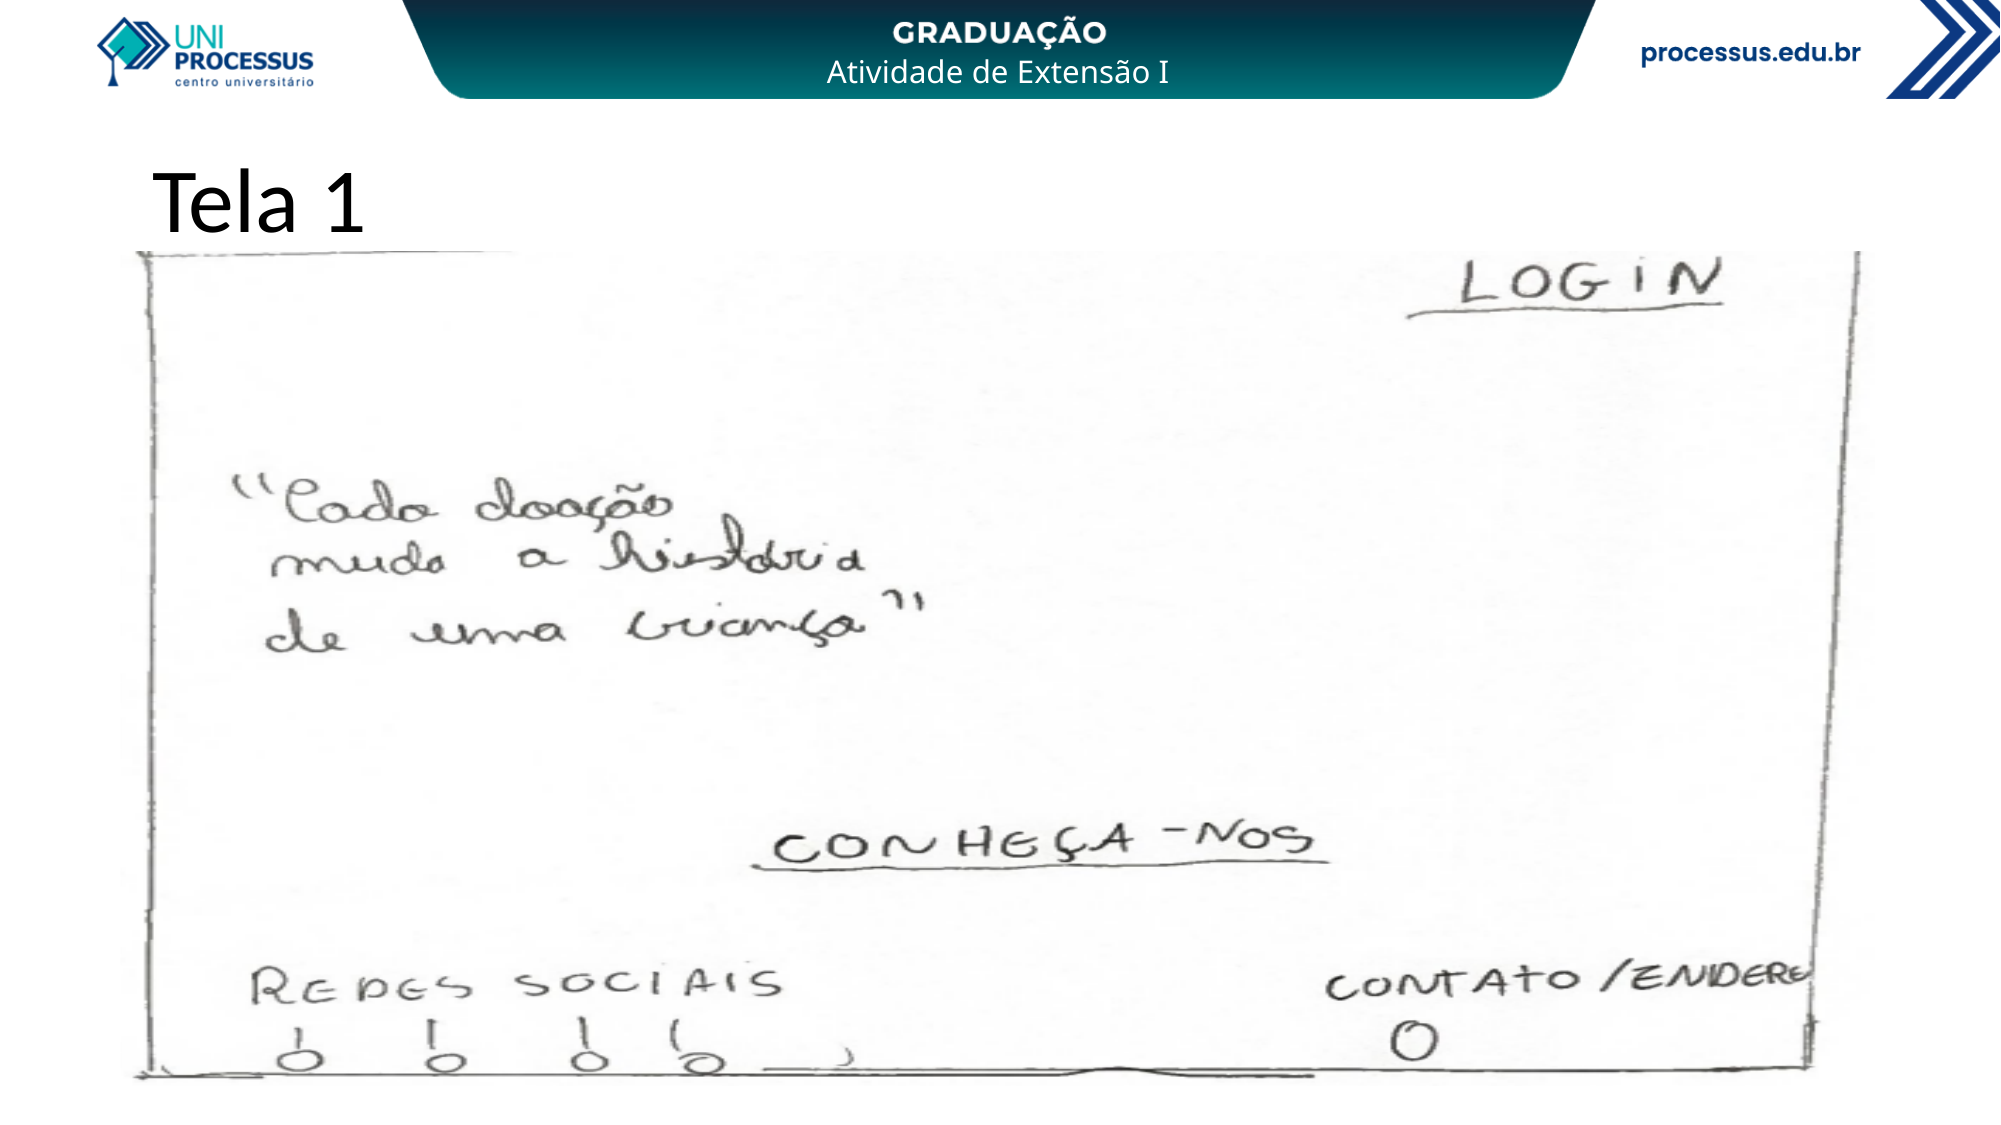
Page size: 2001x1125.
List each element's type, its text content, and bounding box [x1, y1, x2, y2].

title Tela 1 [137, 127, 1863, 249]
picture [0, 0, 2000, 1125]
